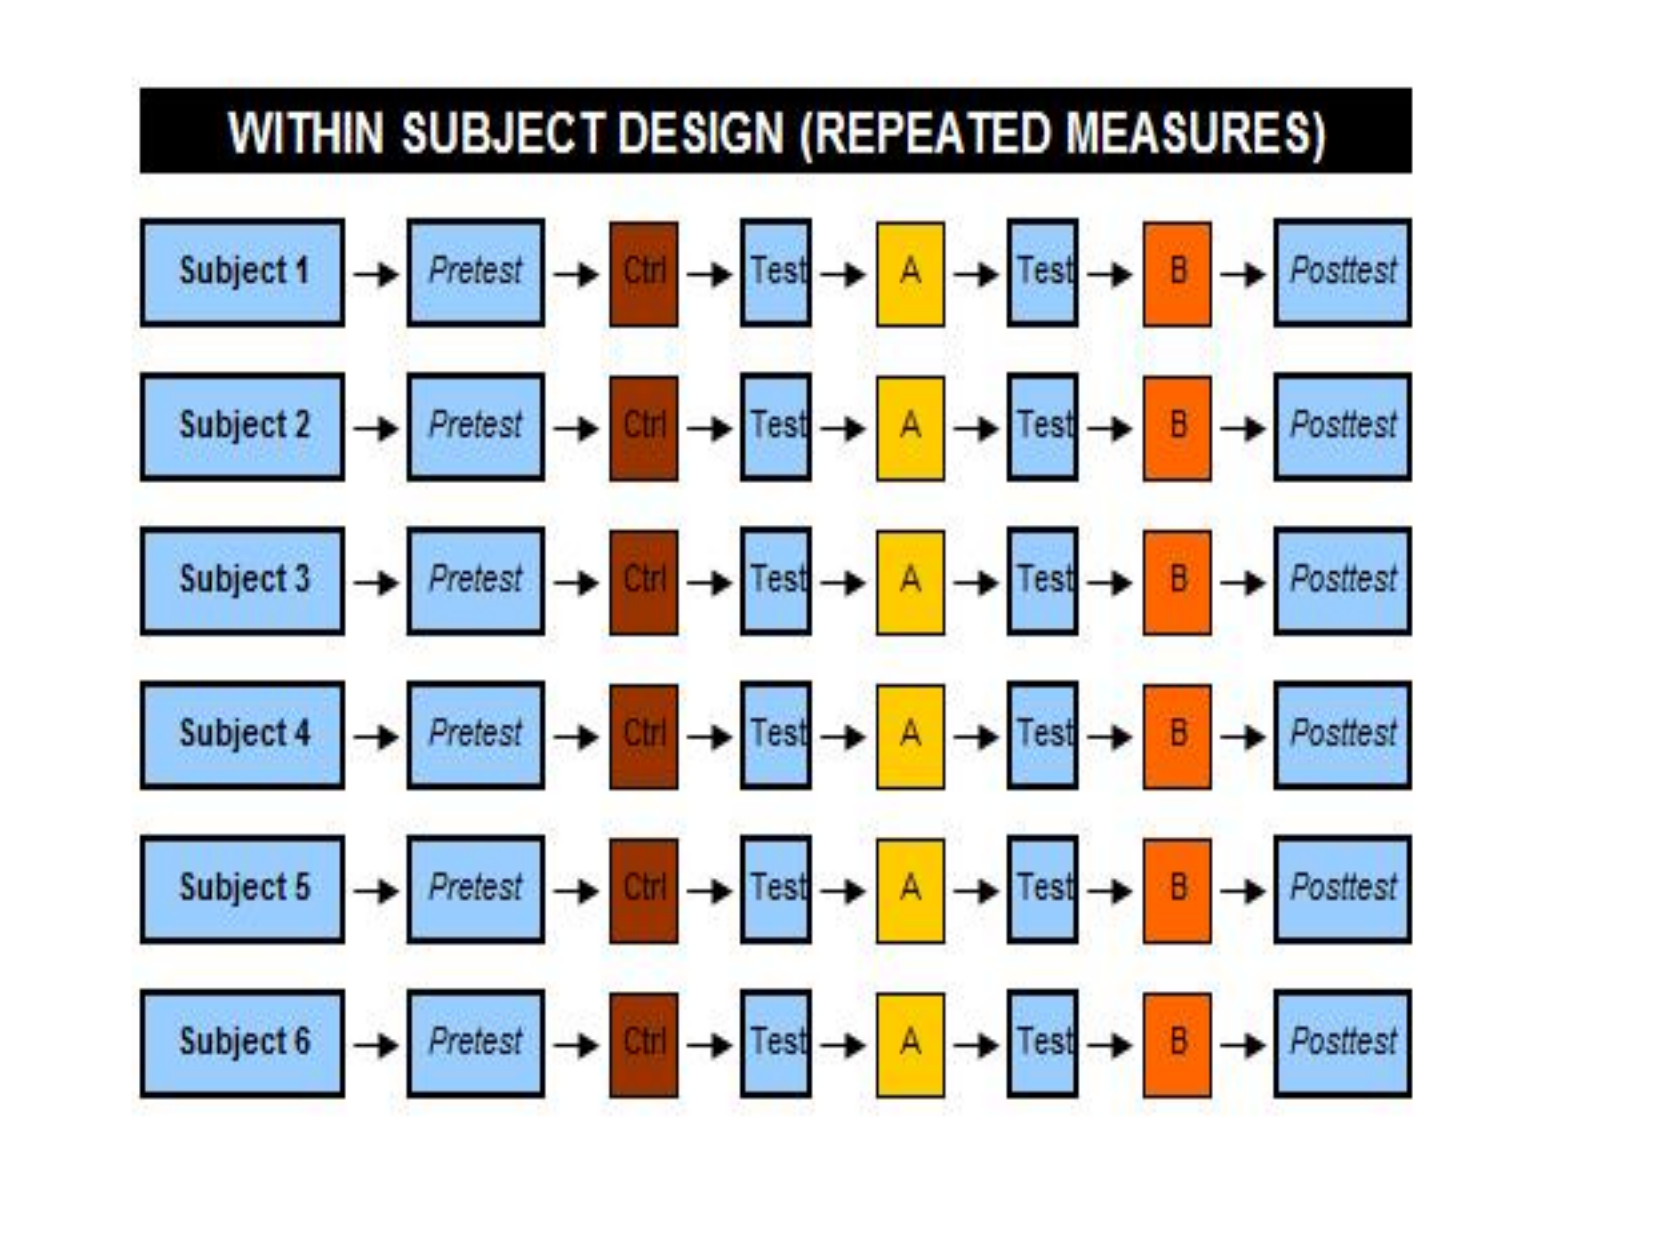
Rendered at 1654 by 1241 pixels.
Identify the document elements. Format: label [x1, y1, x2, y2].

picture [82, 41, 1461, 1158]
